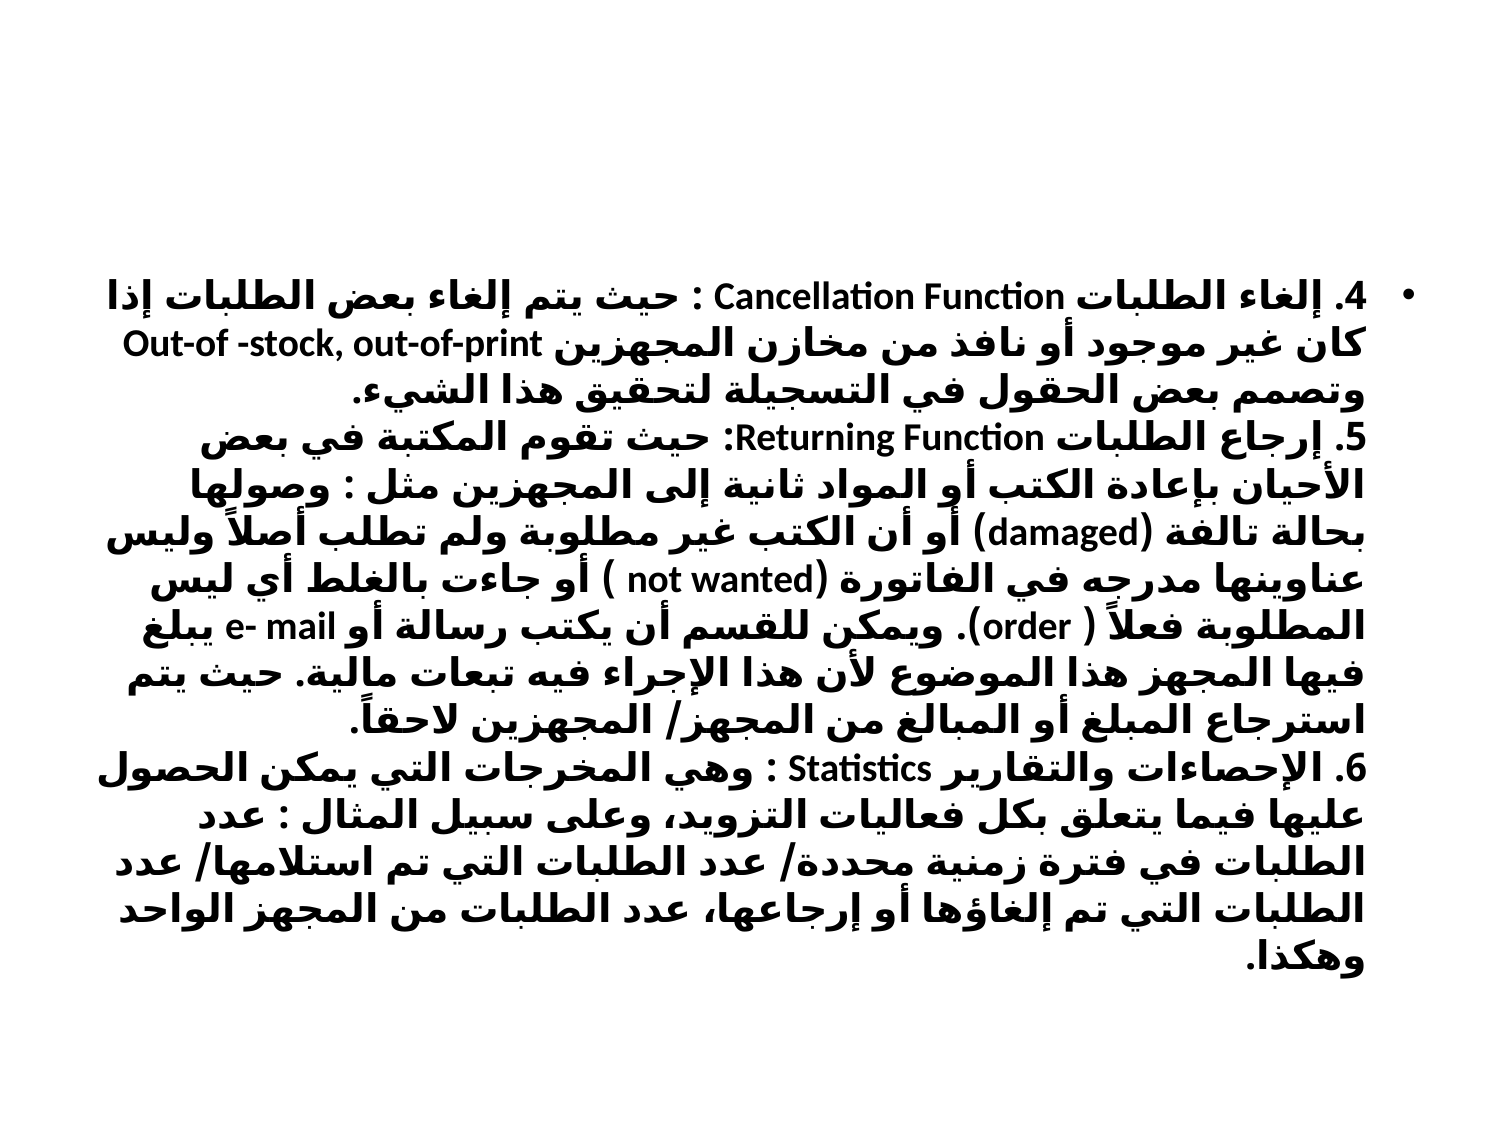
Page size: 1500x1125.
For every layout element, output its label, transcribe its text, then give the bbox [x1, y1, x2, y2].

list 4. إلغاء الطلبات Cancellation Function : حيث يتم إلغاء بعض الطلبات إذا كان غير موجود أو نافذ من مخازن المجهزين Out-of -stock, out-of-print وتصمم بعض الحقول في التسجيلة لتحقيق هذا الشيء. 5. إرجاع الطلبات Returning Function: حيث تقوم المكتبة في بعض الأحيان بإعادة الكتب أو المواد ثانية إلى المجهزين مثل : وصولها بحالة تالفة (damaged) أو أن الكتب غير مطلوبة ولم تطلب أصلاً وليس عناوينها مدرجه في الفاتورة (not wanted ) أو جاءت بالغلط أي ليس المطلوبة فعلاً ( order). ويمكن للقسم أن يكتب رسالة أو e- mail يبلغ فيها المجهز هذا الموضوع لأن هذا الإجراء فيه تبعات مالية. حيث يتم استرجاع المبلغ أو المبالغ من المجهز/ المجهزين لاحقاً. 6. الإحصاءات والتقارير Statistics : وهي المخرجات التي يمكن الحصول عليها فيما يتعلق بكل فعاليات التزويد، وعلى سبيل المثال : عدد الطلبات في فترة زمنية محددة/ عدد الطلبات التي تم استلامها/ عدد الطلبات التي تم إلغاؤها أو إرجاعها، عدد الطلبات من المجهز الواحد وهكذا. [75, 262, 1425, 1005]
